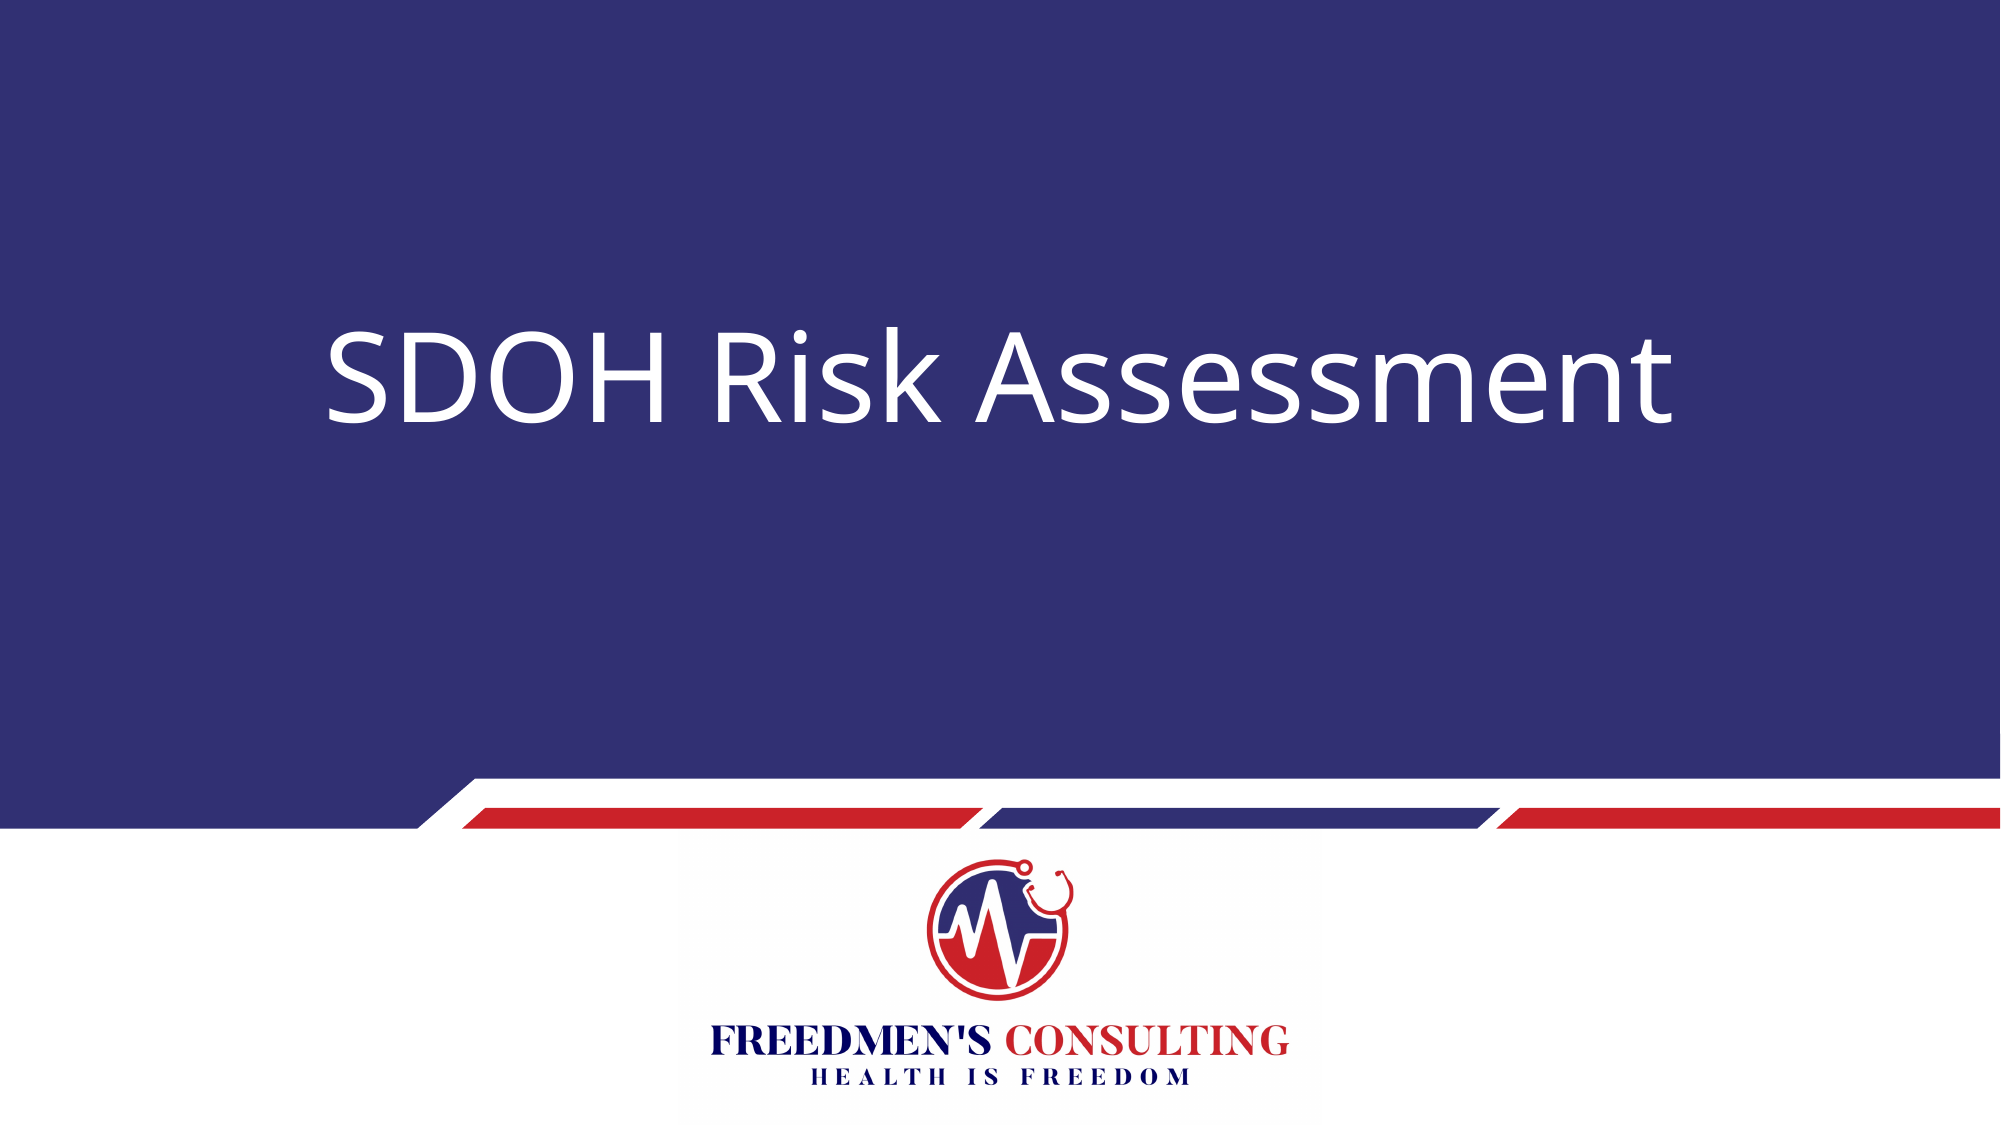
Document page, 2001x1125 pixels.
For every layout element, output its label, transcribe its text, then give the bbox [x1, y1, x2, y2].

picture [678, 818, 1322, 1125]
title SDOH Risk Assessment [196, 65, 1804, 457]
